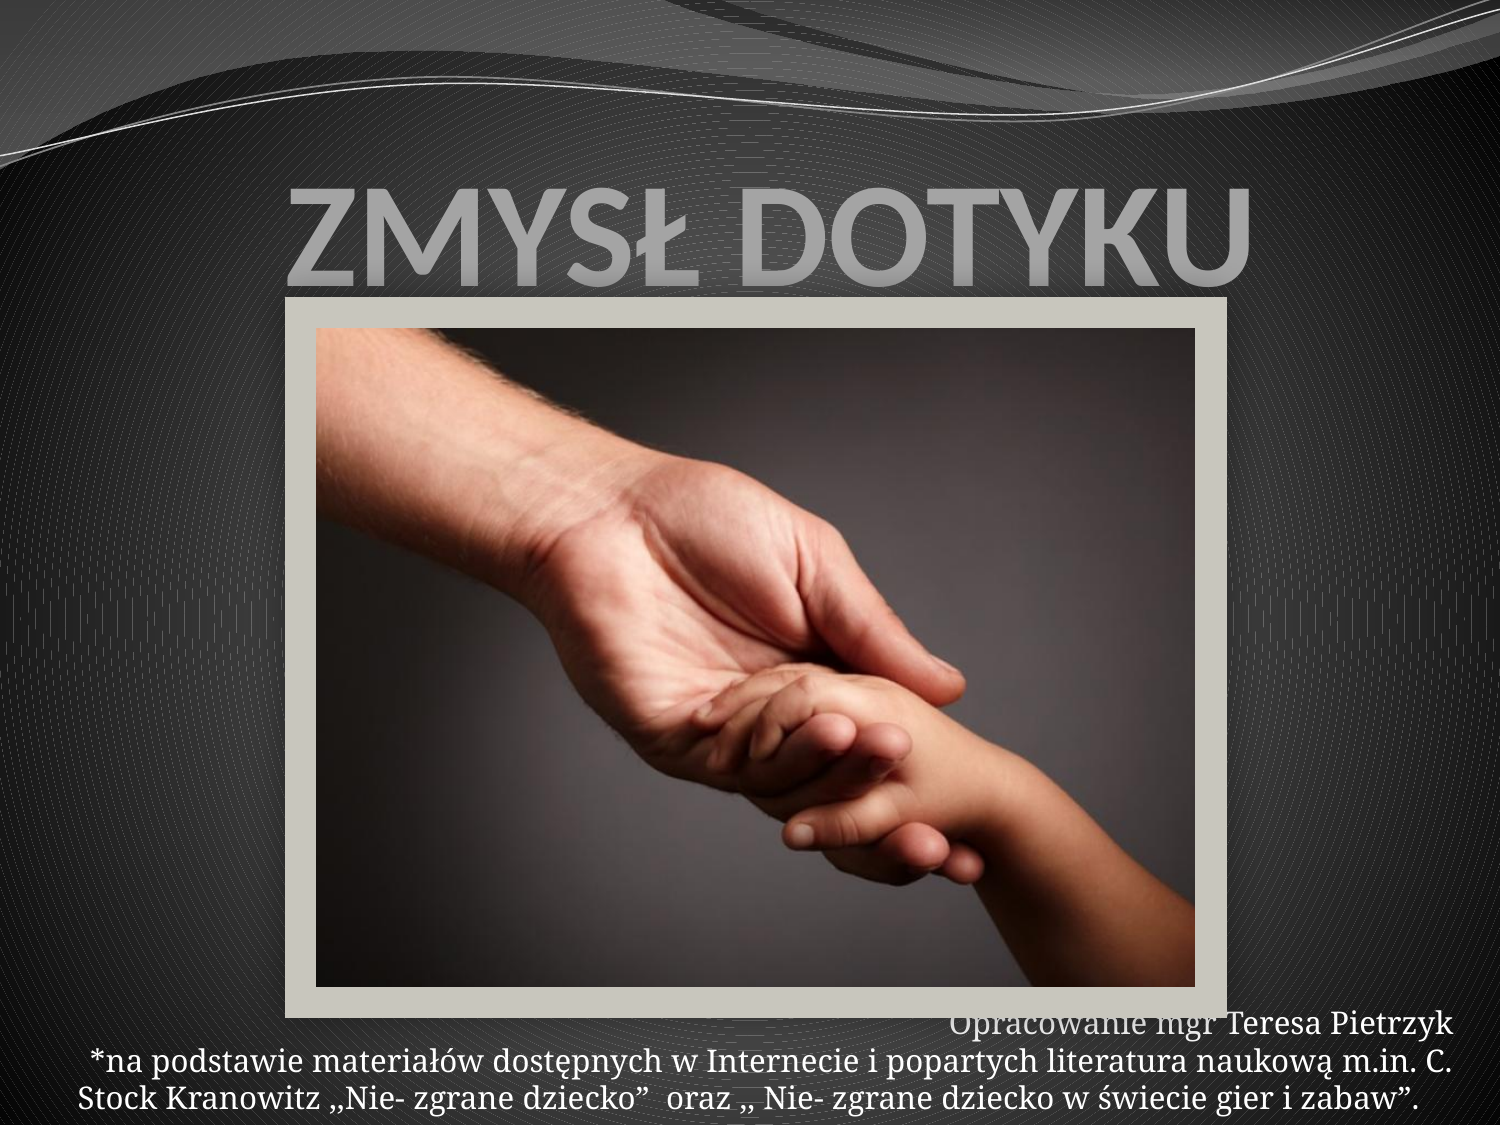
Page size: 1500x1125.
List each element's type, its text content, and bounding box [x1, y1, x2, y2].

subtitle Opracowanie mgr Teresa Pietrzyk *na podstawie materiałów dostępnych w Internecie i popartych literatura naukową m.in. C. Stock Kranowitz ,,Nie- zgrane dziecko” oraz ,, Nie- zgrane dziecko w świecie gier i zabaw”. [23, 996, 1465, 1125]
title ZMYSŁ DOTYKU [128, 117, 1417, 317]
picture [316, 327, 1196, 988]
